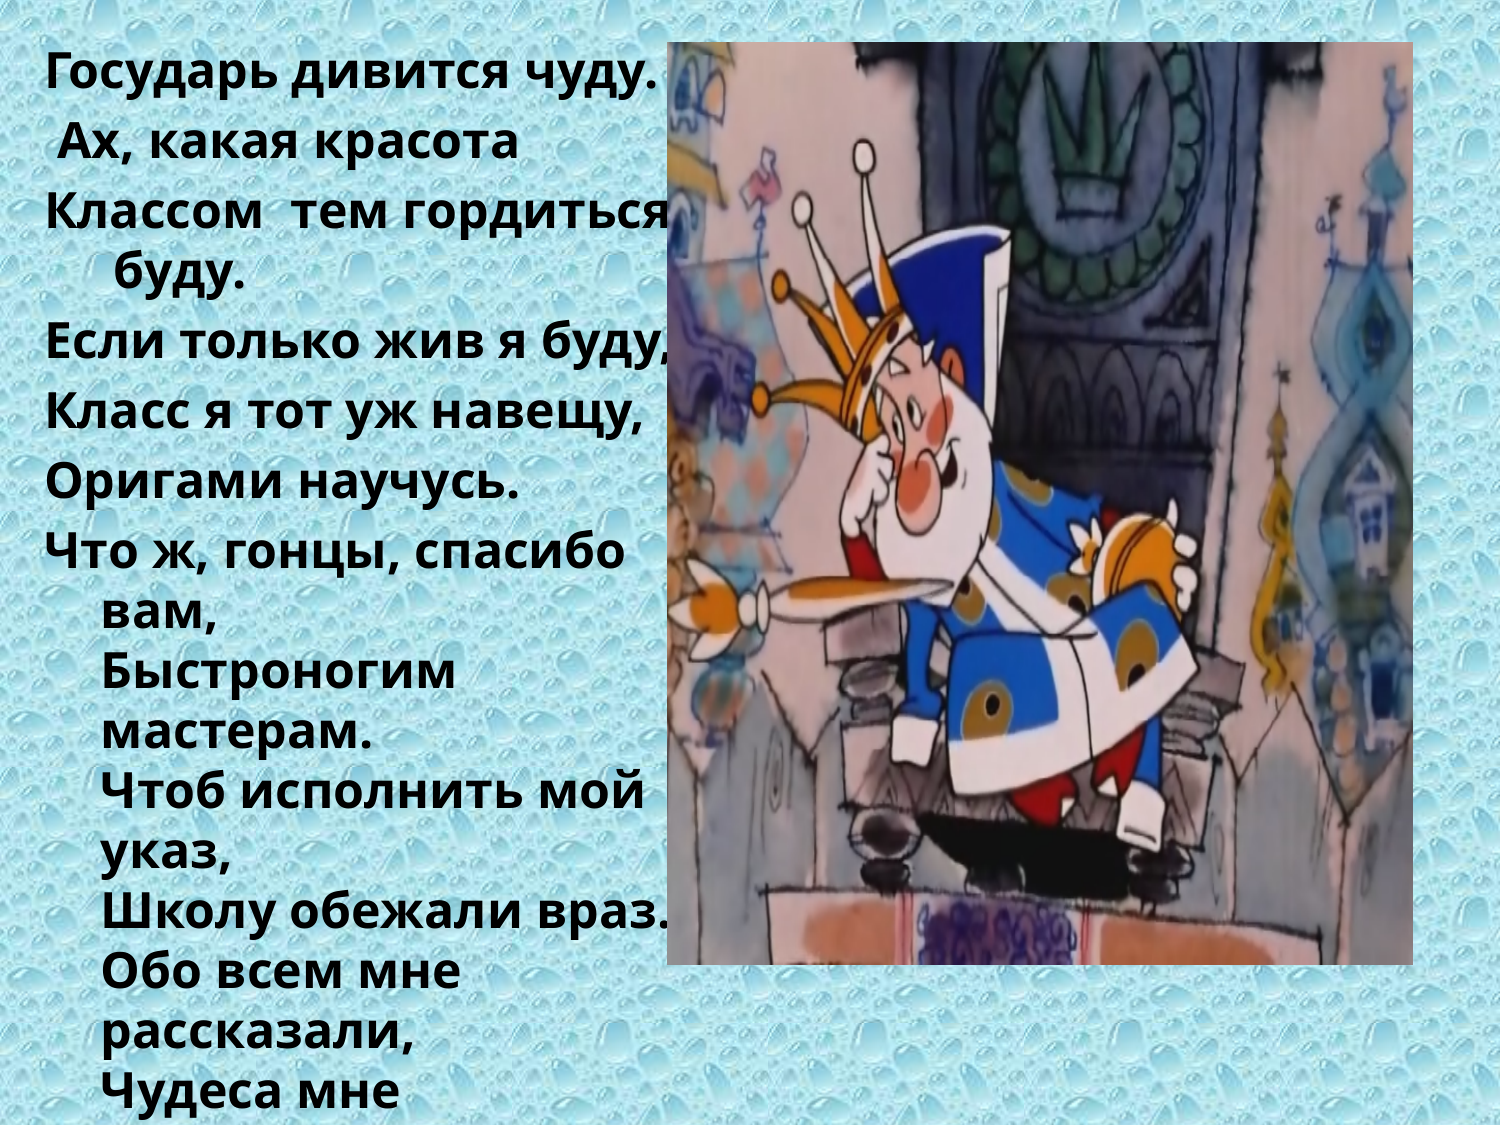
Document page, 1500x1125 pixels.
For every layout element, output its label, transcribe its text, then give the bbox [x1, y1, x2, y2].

list Государь дивится чуду. Ах, какая красота Классом тем гордиться буду. Если только жив я буду, Класс я тот уж навещу, Оригами научусь. Что ж, гонцы, спасибо вам, Быстроногим мастерам. Чтоб исполнить мой указ, Школу обежали враз. Обо всем мне рассказали, Чудеса мне показали. Знать не зря тот класс стоит И детей к себе манит. [29, 30, 692, 1106]
picture [0, 0, 1500, 1125]
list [666, 42, 1413, 965]
